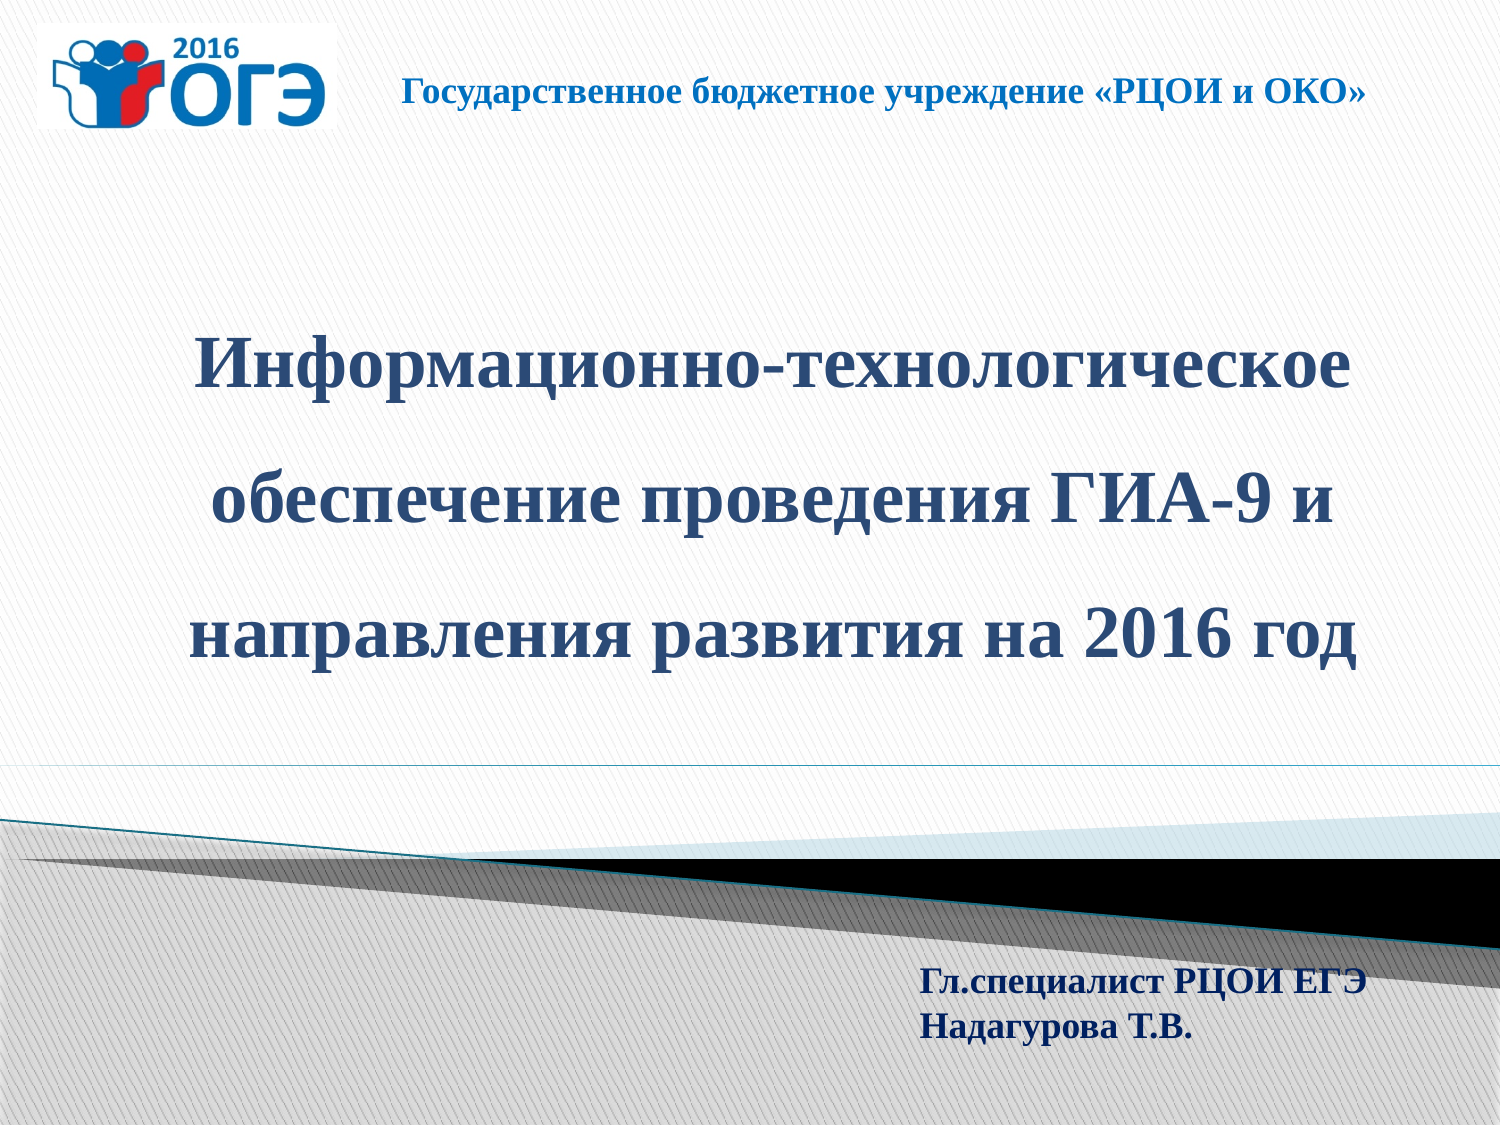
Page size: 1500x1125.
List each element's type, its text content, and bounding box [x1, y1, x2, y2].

title Информационно-технологическое обеспечение проведения ГИА-9 и направления развития на 2016 год [164, 269, 1383, 680]
picture [5, 859, 1500, 989]
picture [37, 23, 338, 130]
text_box Гл.специалист РЦОИ ЕГЭ Надагурова Т.В. [904, 949, 1384, 1054]
text_box Государственное бюджетное учреждение «РЦОИ и ОКО» [386, 58, 1418, 119]
